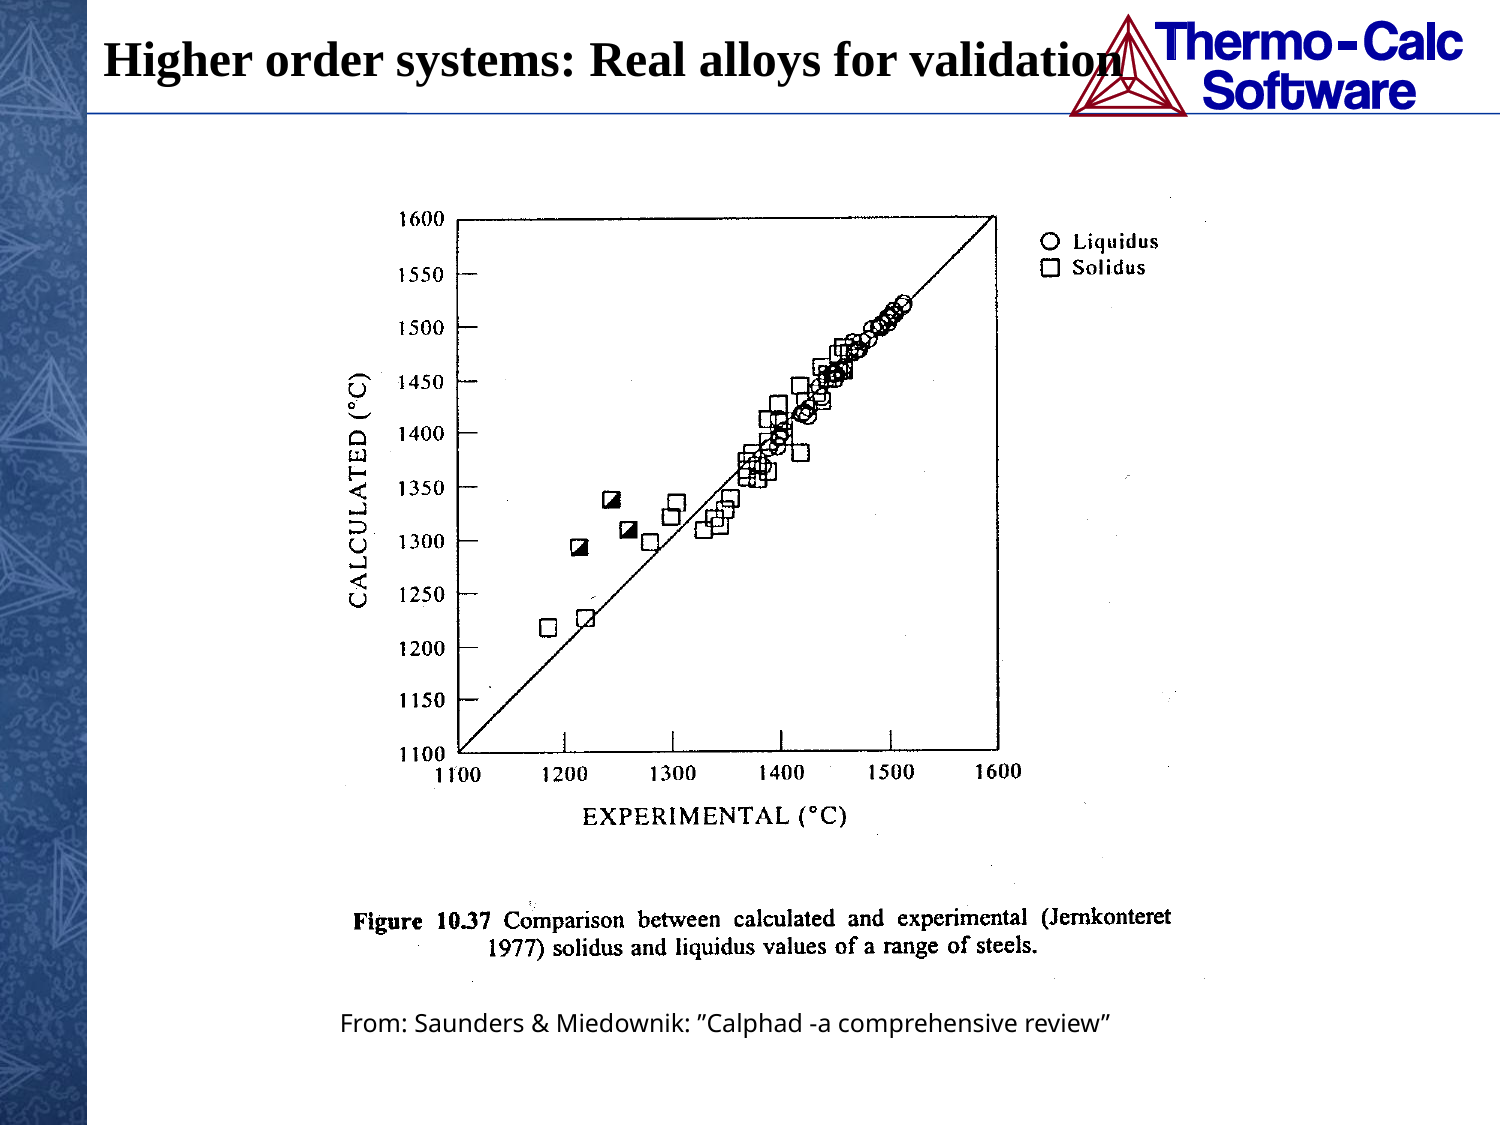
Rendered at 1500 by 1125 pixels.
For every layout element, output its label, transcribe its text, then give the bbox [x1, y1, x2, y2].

picture [0, 0, 87, 1125]
text_box From: Saunders & Miedownik: ”Calphad -a comprehensive review” [324, 1007, 1200, 1045]
picture [324, 187, 1215, 1001]
text_box Higher order systems: Real alloys for validation [88, 18, 1140, 94]
